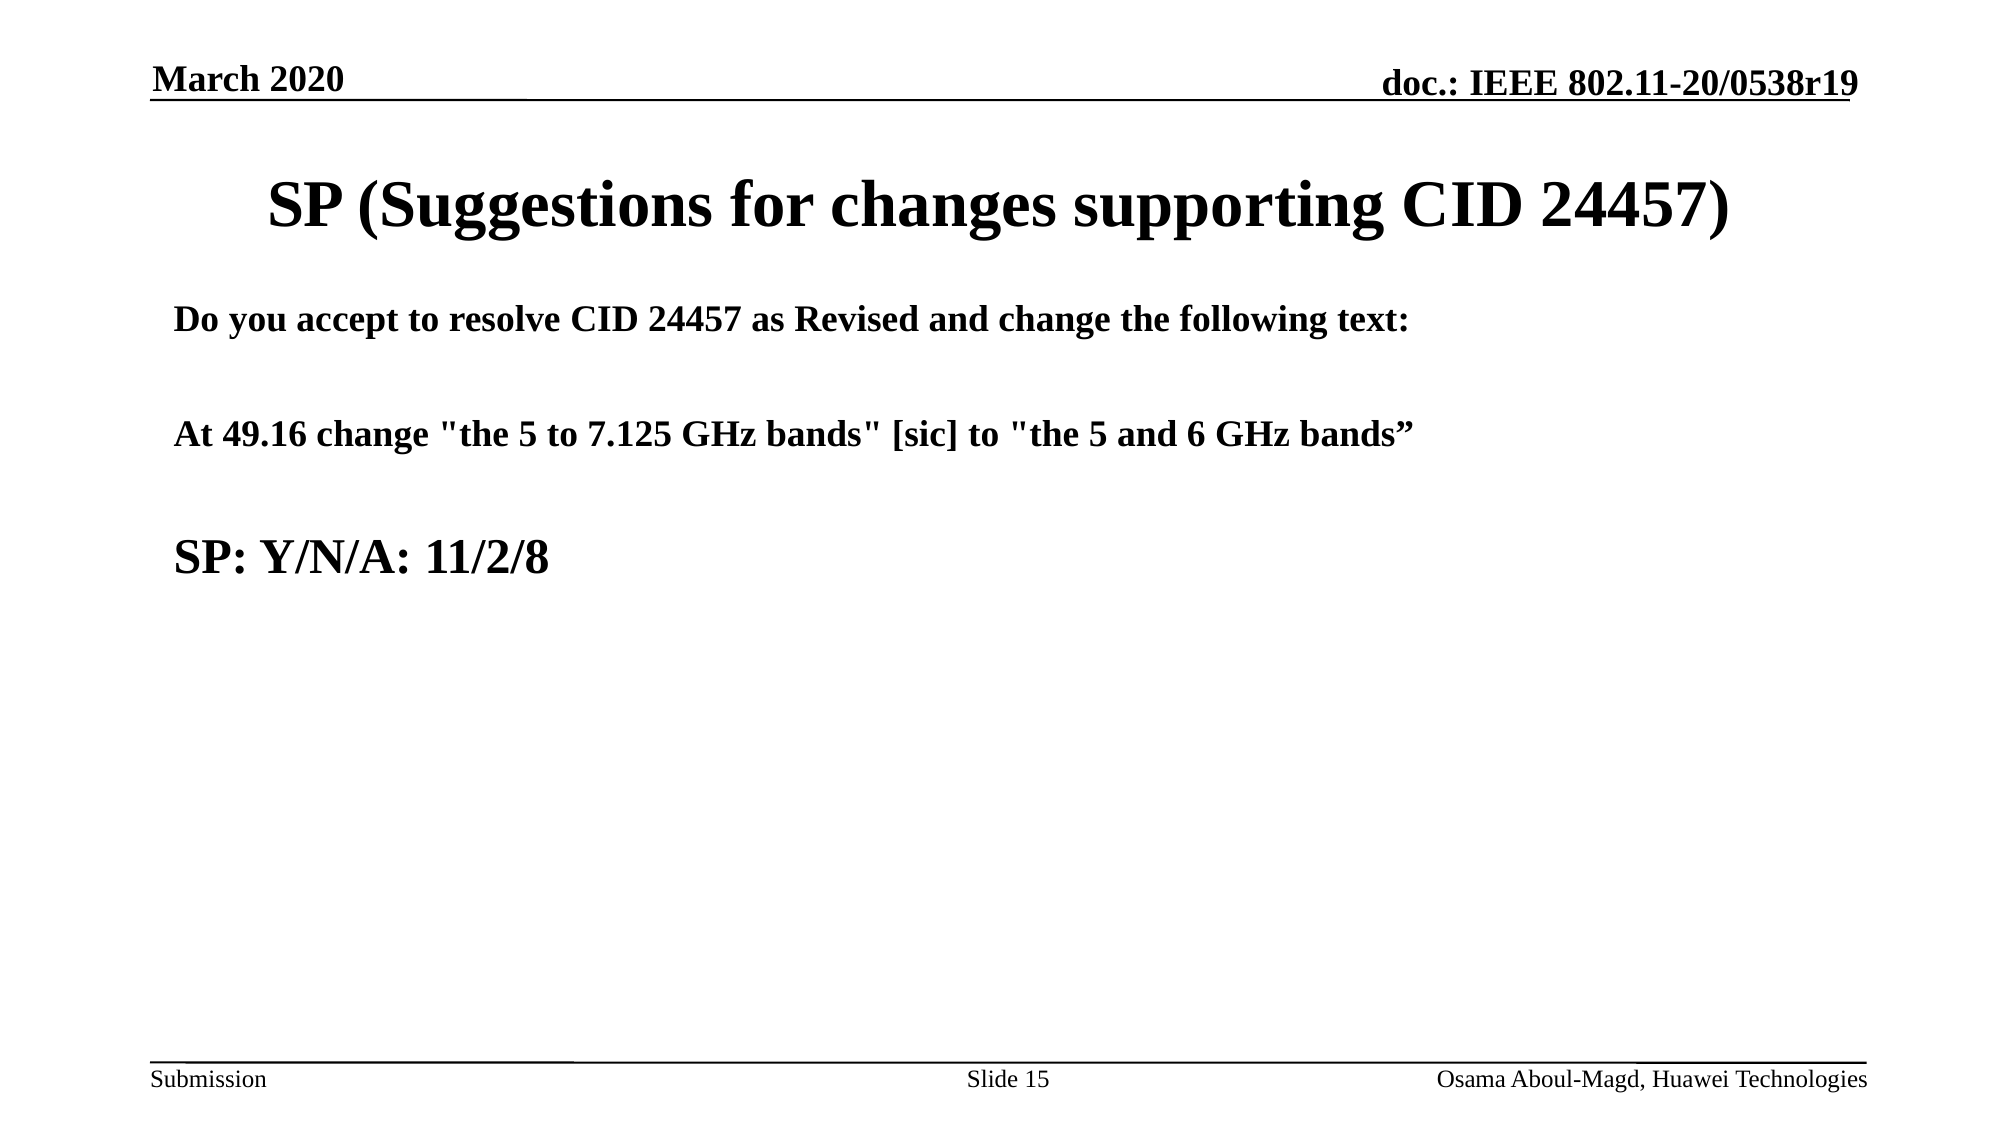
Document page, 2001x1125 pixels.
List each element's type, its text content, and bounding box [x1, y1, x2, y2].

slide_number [152, 54, 563, 100]
slide_number Slide 15 [950, 1061, 1067, 1123]
list Do you accept to resolve CID 24457 as Revised and change the following text: At 49.16 change "the 5 to 7.125 GHz bands" [sic] to "the 5 and 6 GHz bands” SP: Y/N/A: 11/2/8 [158, 285, 1859, 961]
title SP (Suggestions for changes supporting CID 24457) [149, 112, 1850, 288]
footer Osama Aboul-Magd, Huawei Technologies [1171, 1061, 1869, 1093]
